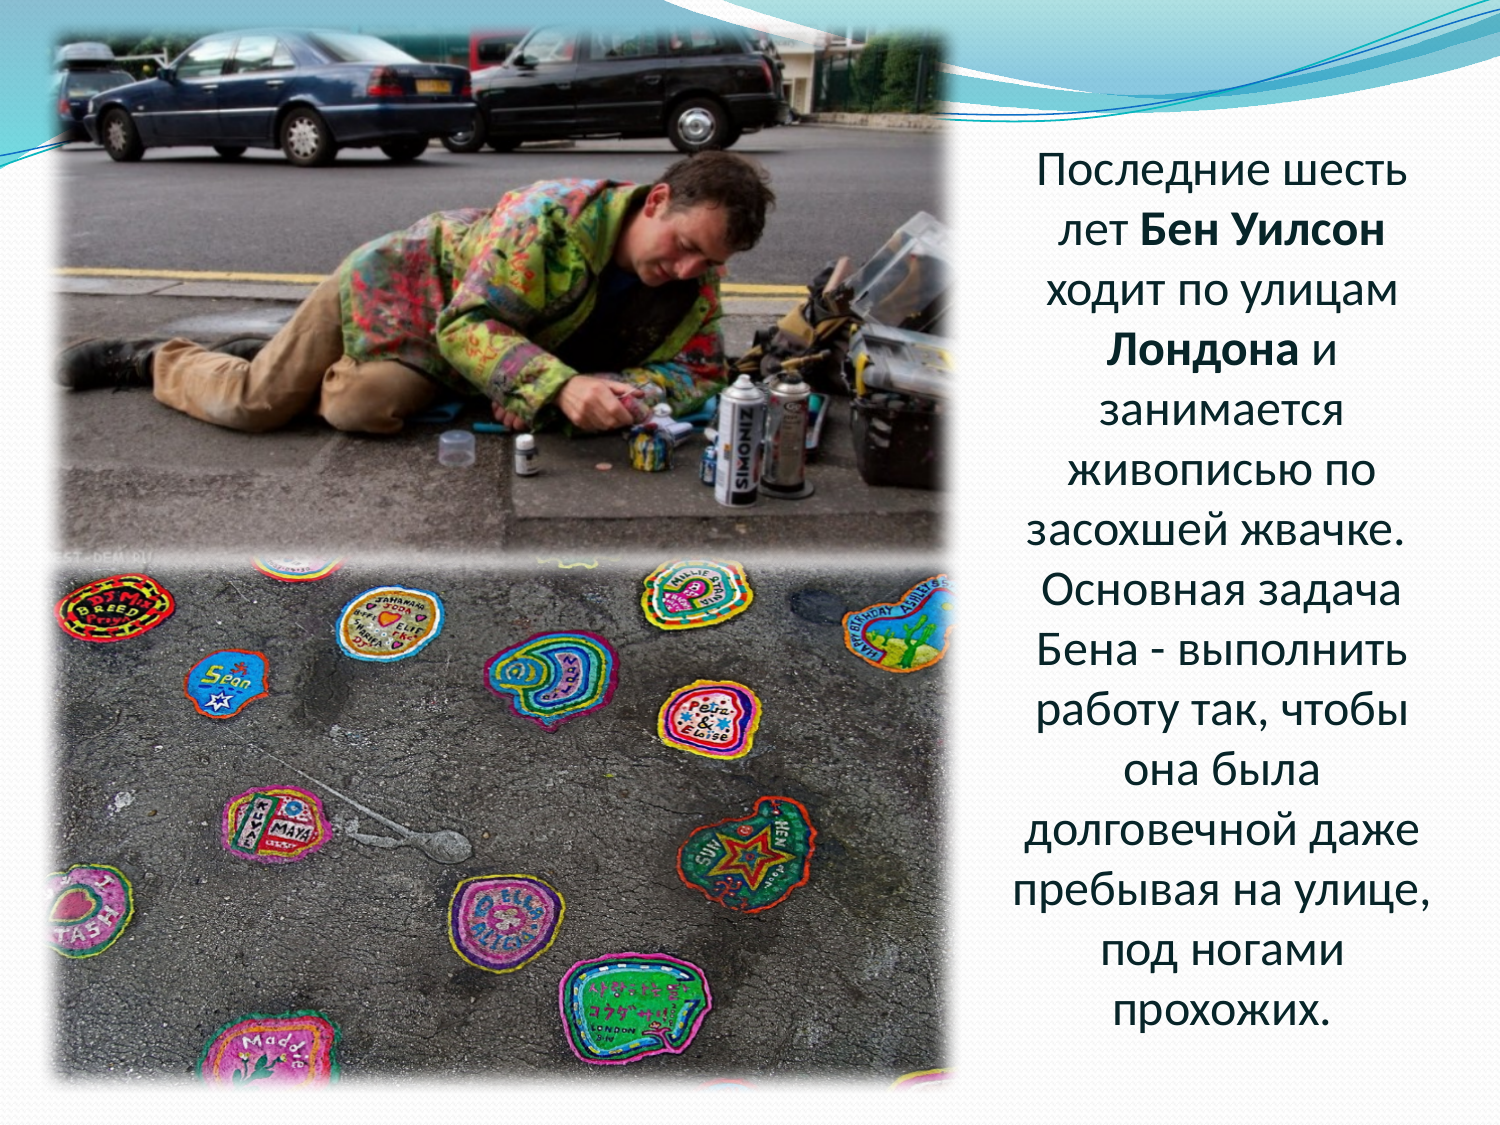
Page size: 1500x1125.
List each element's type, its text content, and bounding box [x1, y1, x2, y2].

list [38, 583, 963, 1097]
title Последние шесть лет Бен Уилсон ходит по улицам Лондона и занимается живописью по засохшей жвачке. Основная задача Бена - выполнить работу так, чтобы она была долговечной даже пребывая на улице, под ногами прохожих. [998, 101, 1447, 1035]
picture [40, 18, 963, 573]
